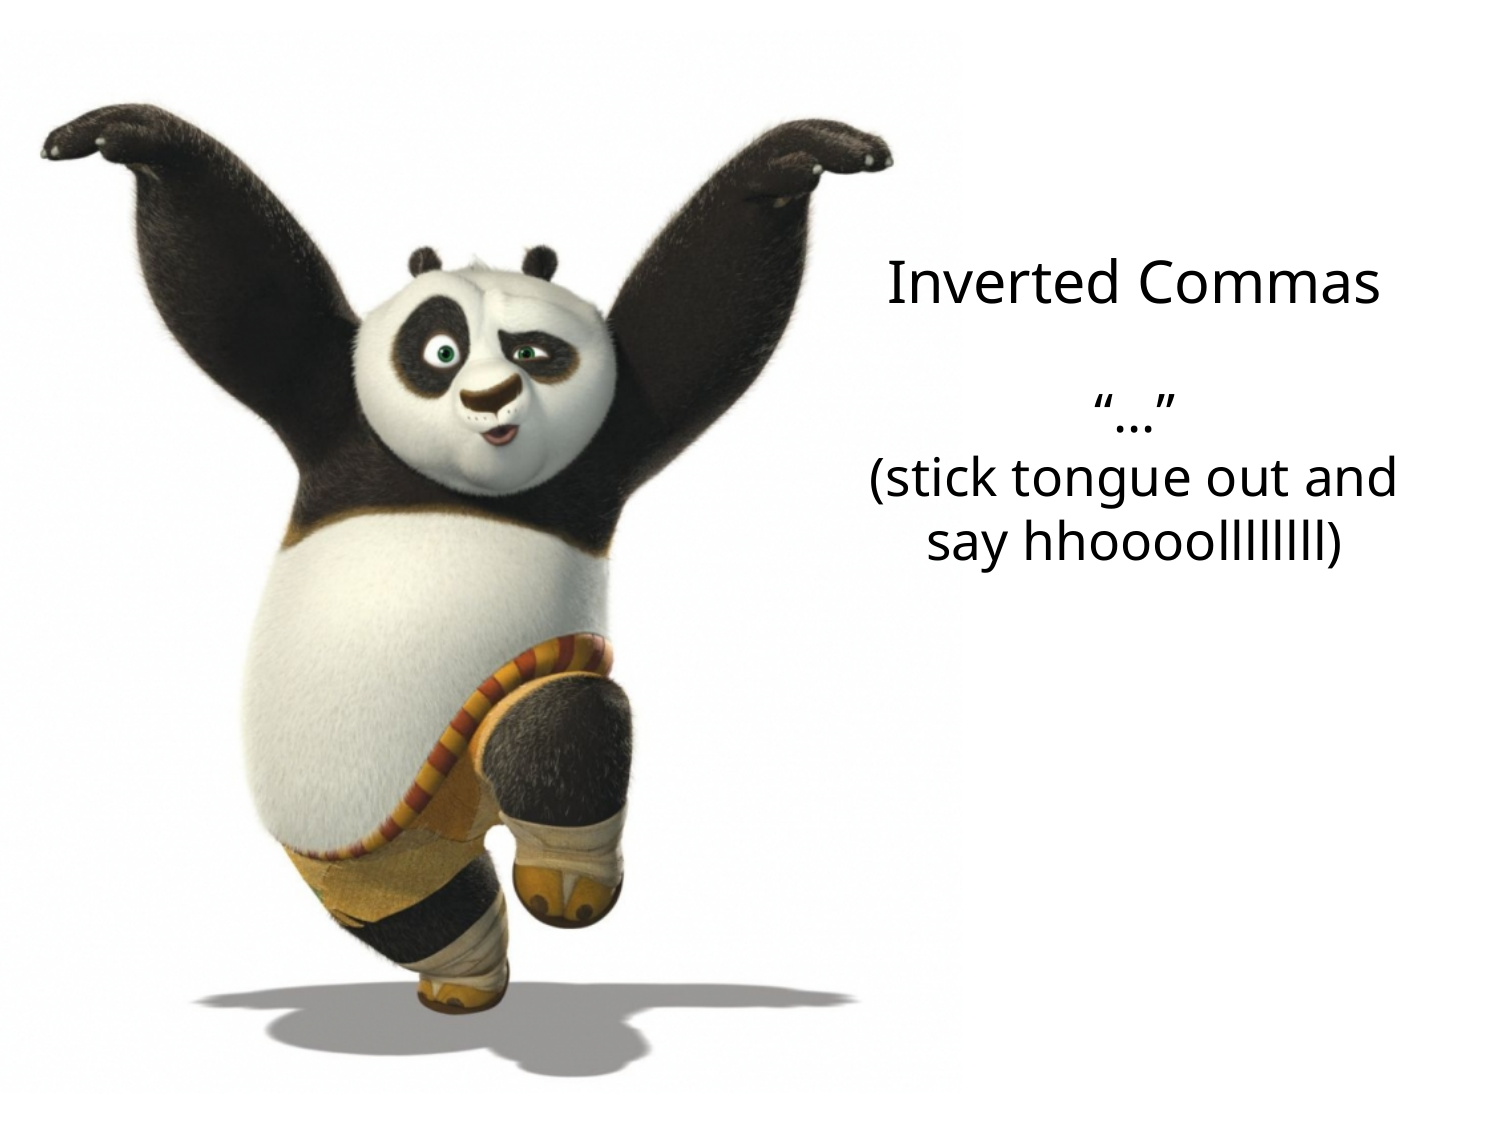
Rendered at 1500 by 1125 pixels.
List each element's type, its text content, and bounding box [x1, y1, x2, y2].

title Inverted Commas “...” (stick tongue out and say hhoooollllllll) [967, 231, 1425, 584]
picture [0, 30, 963, 1094]
